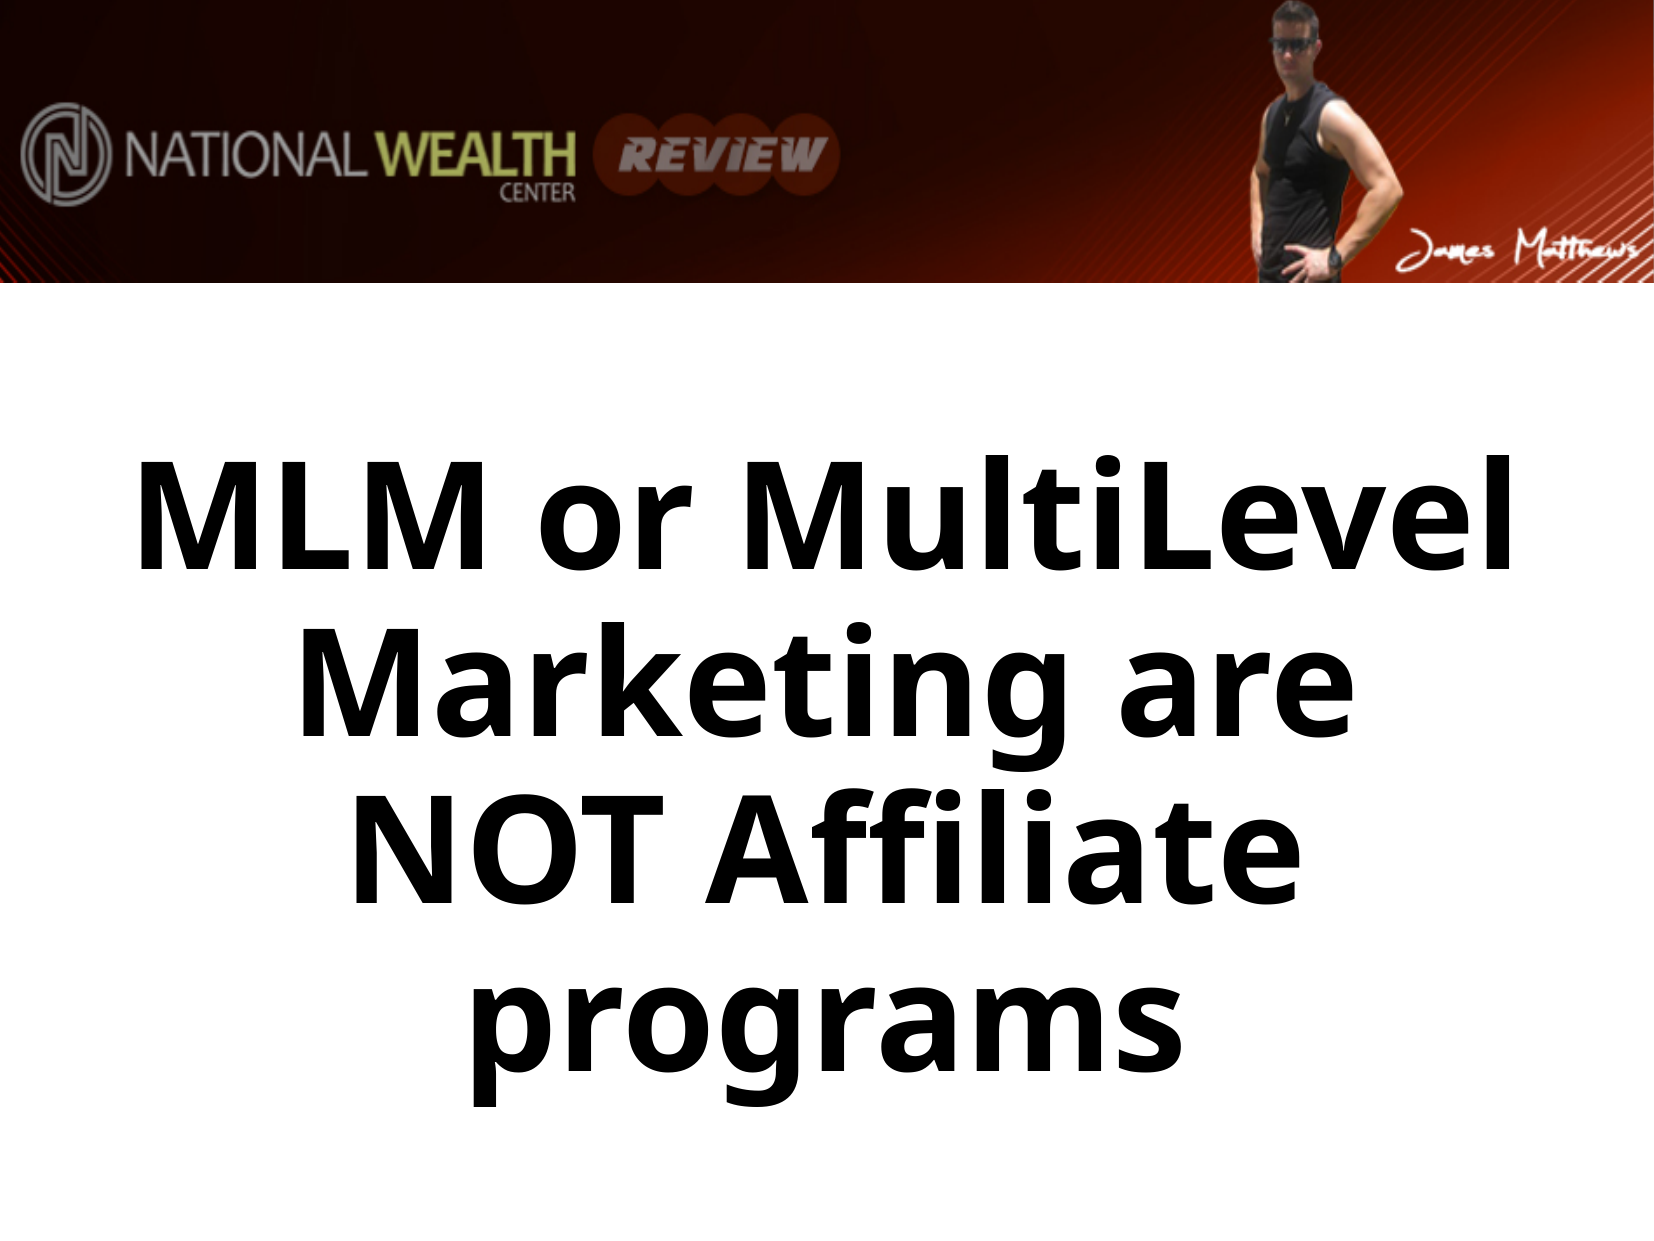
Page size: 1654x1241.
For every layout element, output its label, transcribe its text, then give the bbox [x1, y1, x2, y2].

text_box MLM or MultiLevel Marketing are NOT Affiliate programs [112, 395, 1538, 1145]
picture [0, 0, 1654, 283]
